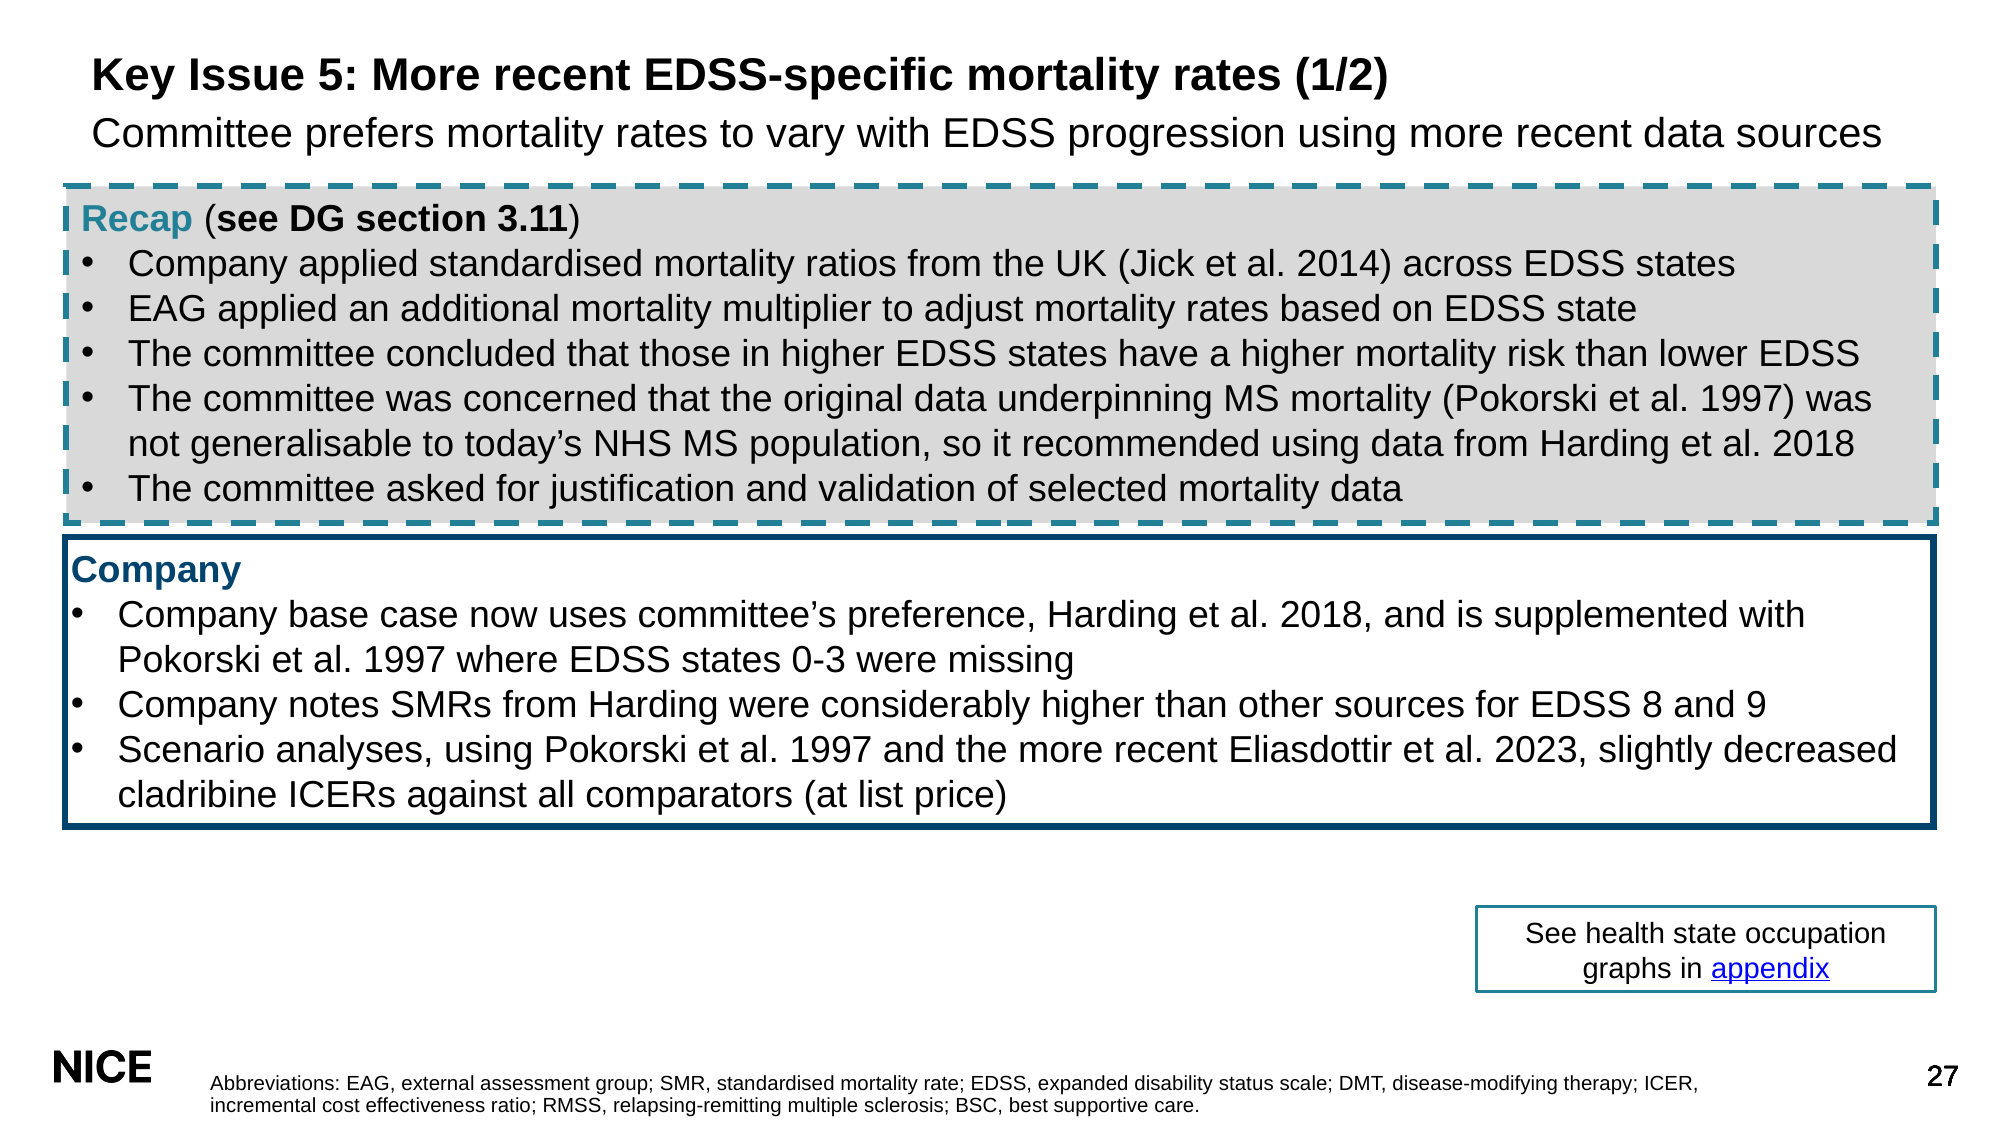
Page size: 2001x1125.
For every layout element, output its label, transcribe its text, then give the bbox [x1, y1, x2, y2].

list Abbreviations: EAG, external assessment group; SMR, standardised mortality rate; EDSS, expanded disability status scale; DMT, disease-modifying therapy; ICER, incremental cost effectiveness ratio; RMSS, relapsing-remitting multiple sclerosis; BSC, best supportive care. [195, 1065, 1797, 1125]
text_box Company Company base case now uses committee’s preference, Harding et al. 2018, and is supplemented with Pokorski et al. 1997 where EDSS states 0-3 were missing Company notes SMRs from Harding were considerably higher than other sources for EDSS 8 and 9 Scenario analyses, using Pokorski et al. 1997 and the more recent Eliasdottir et al. 2023, slightly decreased cladribine ICERs against all comparators (at list price) [64, 536, 1935, 827]
picture [54, 1050, 151, 1083]
text_box Recap (see DG section 3.11) Company applied standardised mortality ratios from the UK (Jick et al. 2014) across EDSS states EAG applied an additional mortality multiplier to adjust mortality rates based on EDSS state The committee concluded that those in higher EDSS states have a higher mortality risk than lower EDSS The committee was concerned that the original data underpinning MS mortality (Pokorski et al. 1997) was not generalisable to today’s NHS MS population, so it recommended using data from Harding et al. 2018 The committee asked for justification and validation of selected mortality data [65, 185, 1937, 524]
text_box See health state occupation graphs in appendix [1476, 906, 1936, 992]
text_box Committee prefers mortality rates to vary with EDSS progression using more recent data sources [76, 104, 1923, 186]
title Key Issue 5: More recent EDSS-specific mortality rates (1/2) [76, 43, 1923, 104]
